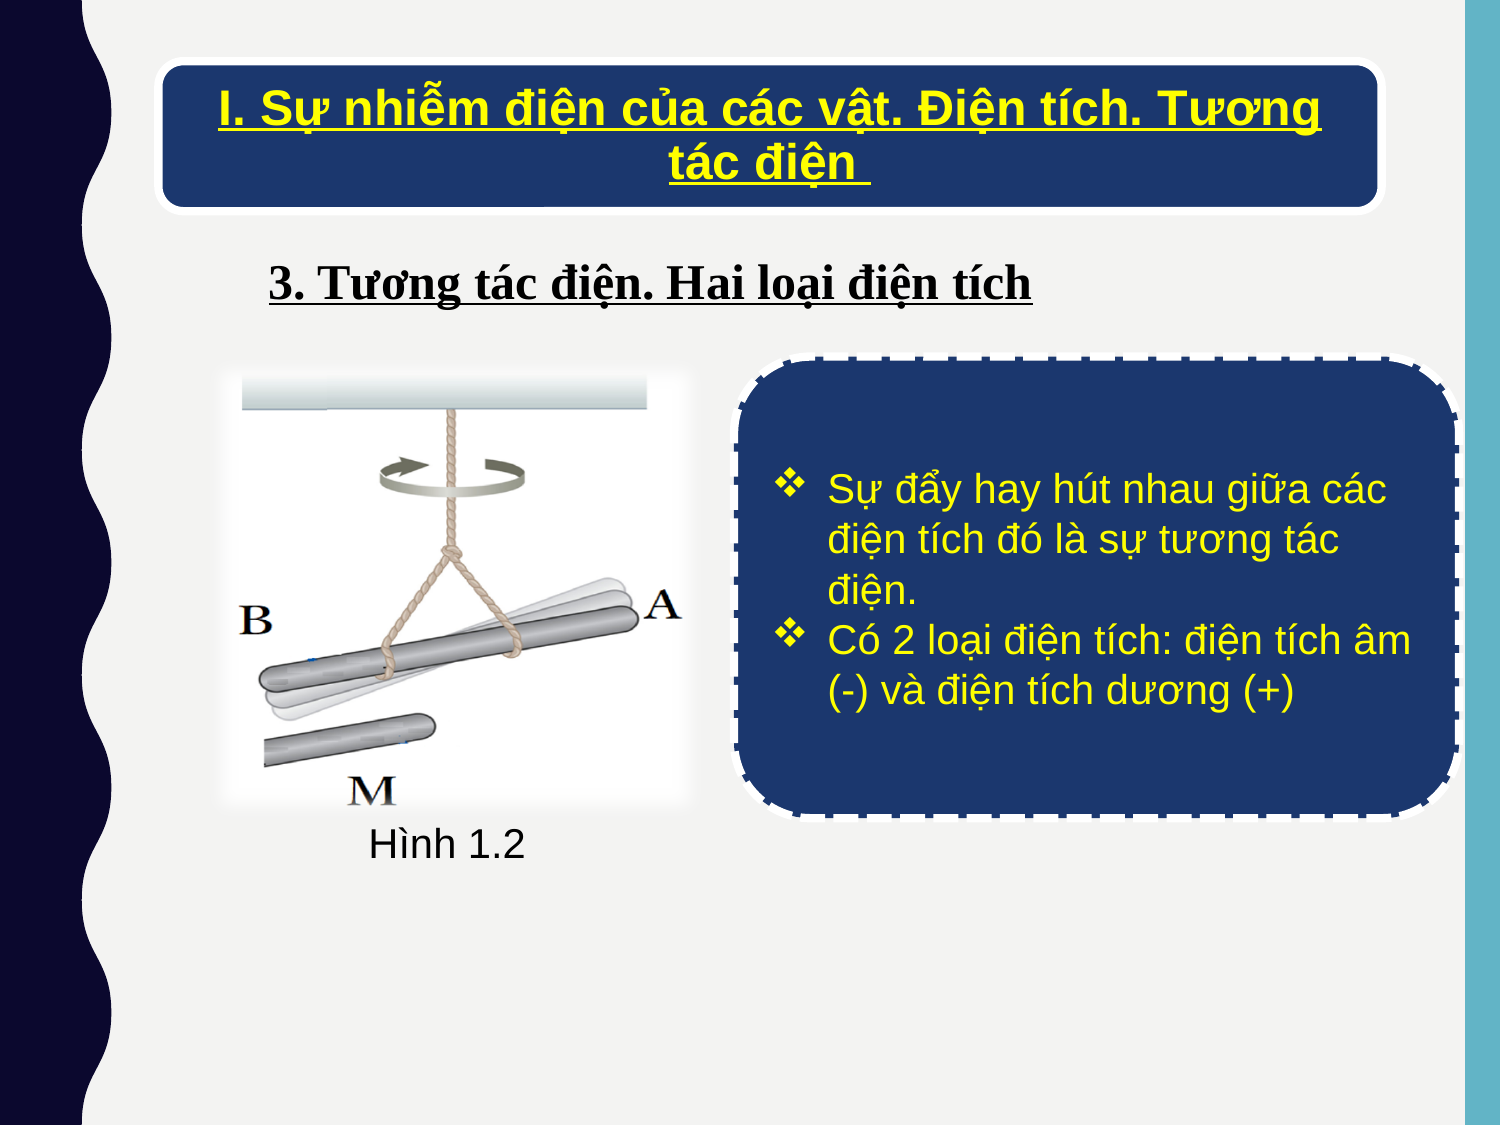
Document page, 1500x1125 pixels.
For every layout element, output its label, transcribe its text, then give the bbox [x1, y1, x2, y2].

text_box Sự đẩy hay hút nhau giữa các điện tích đó là sự tương tác điện. Có 2 loại điện tích: điện tích âm (-) và điện tích dương (+) [729, 352, 1464, 823]
picture [203, 353, 708, 823]
text_box 3. Tương tác điện. Hai loại điện tích [254, 242, 1049, 318]
text_box Hình 1.2 [353, 823, 542, 874]
text_box I. Sự nhiễm điện của các vật. Điện tích. Tương tác điện [154, 57, 1386, 216]
